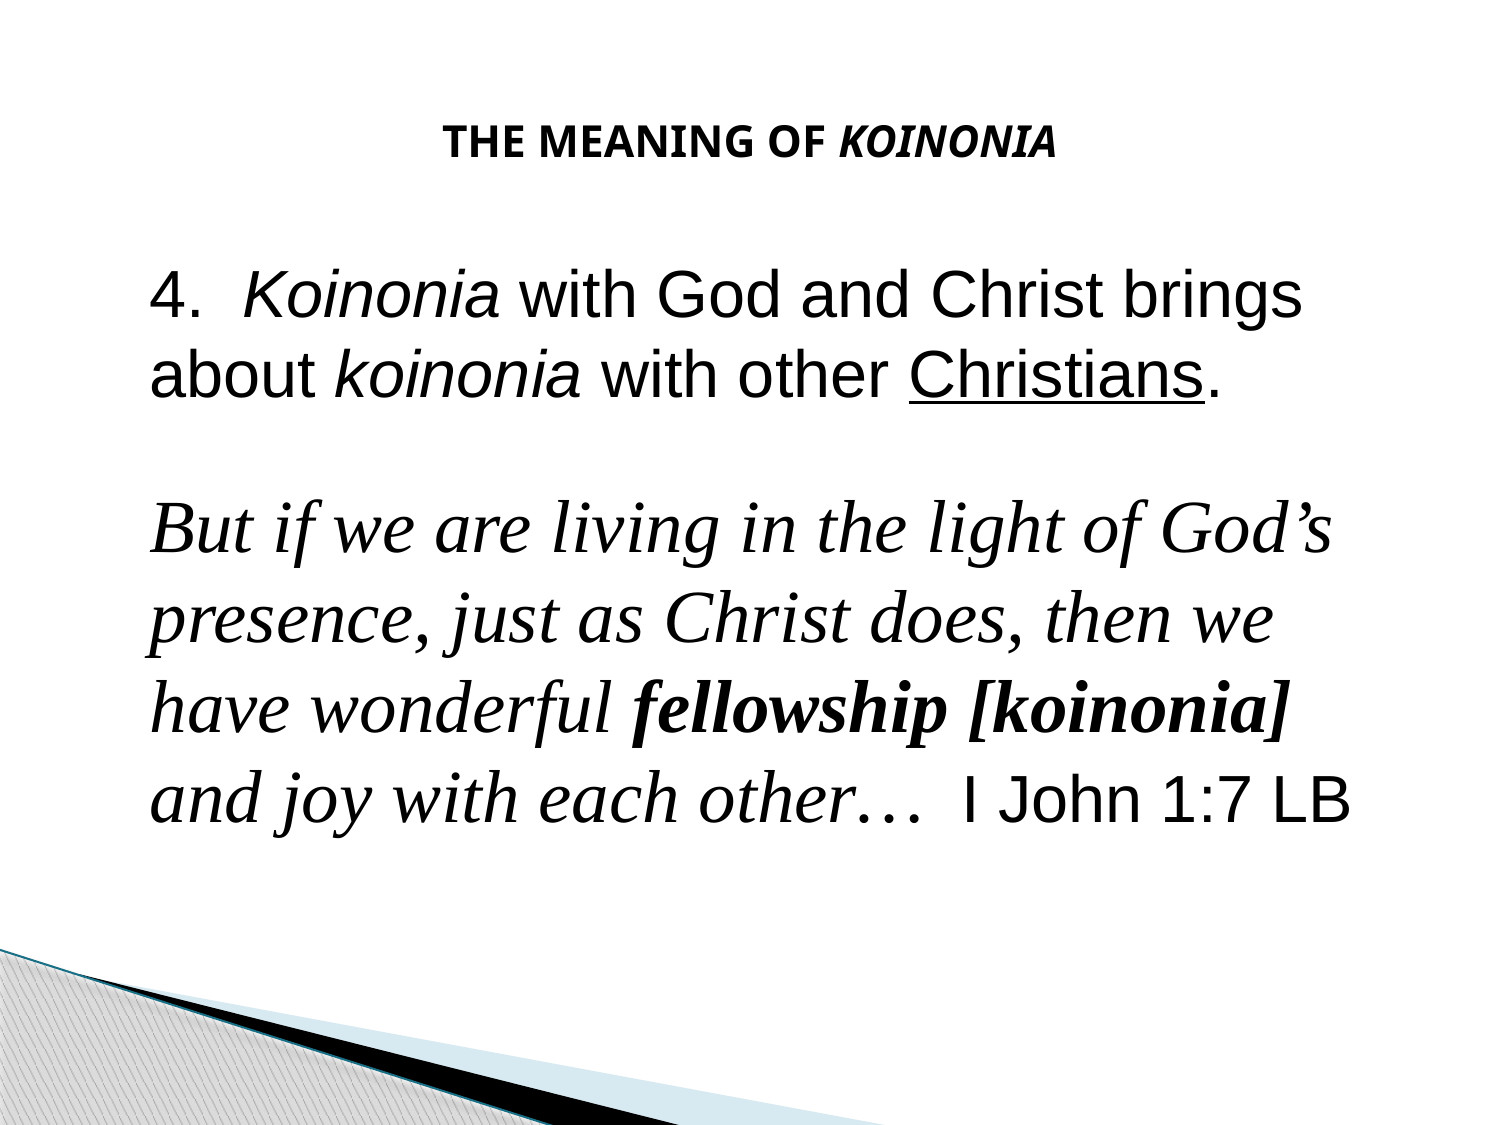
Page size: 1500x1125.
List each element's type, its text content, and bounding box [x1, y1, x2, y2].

title THE MEANING OF KOINONIA [75, 45, 1425, 175]
list 4. Koinonia with God and Christ brings about koinonia with other Christians. But if we are living in the light of God’s presence, just as Christ does, then we have wonderful fellowship [koinonia] and joy with each other… I John 1:7 LB [75, 243, 1425, 986]
